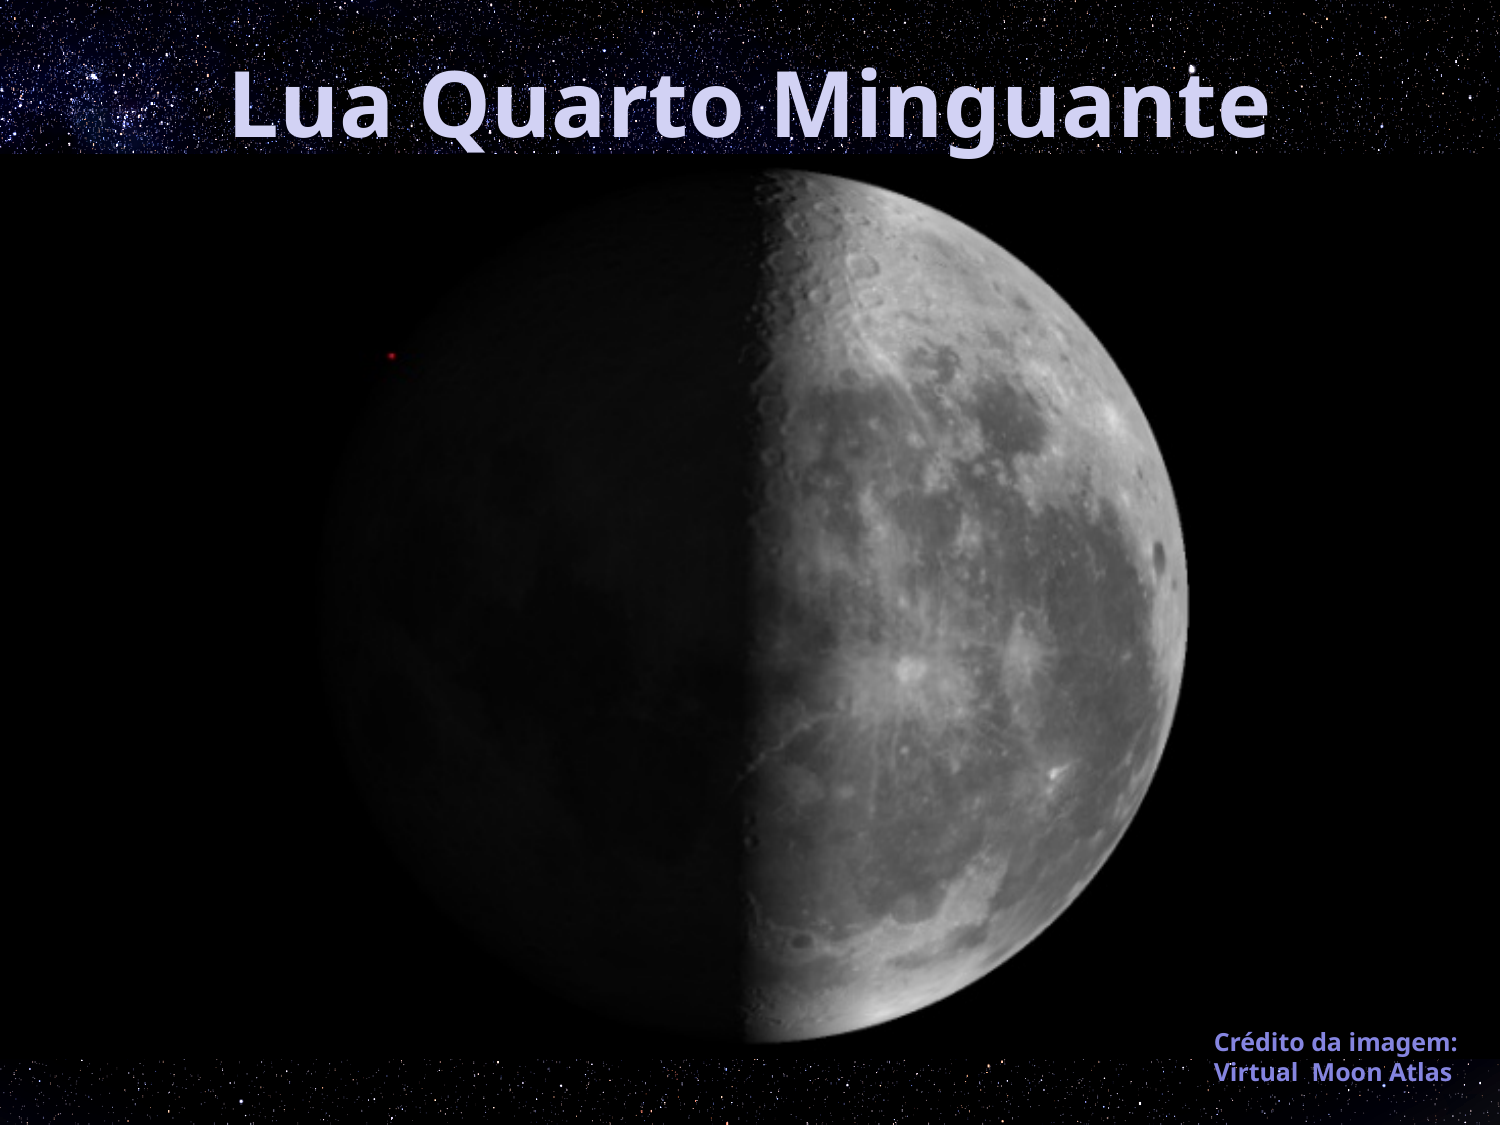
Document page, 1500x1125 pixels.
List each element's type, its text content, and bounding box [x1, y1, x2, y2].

text_box Crédito da imagem: Virtual Moon Atlas [1198, 1065, 1474, 1094]
picture [0, 0, 1500, 1125]
title Lua Quarto Minguante [112, 6, 1388, 152]
